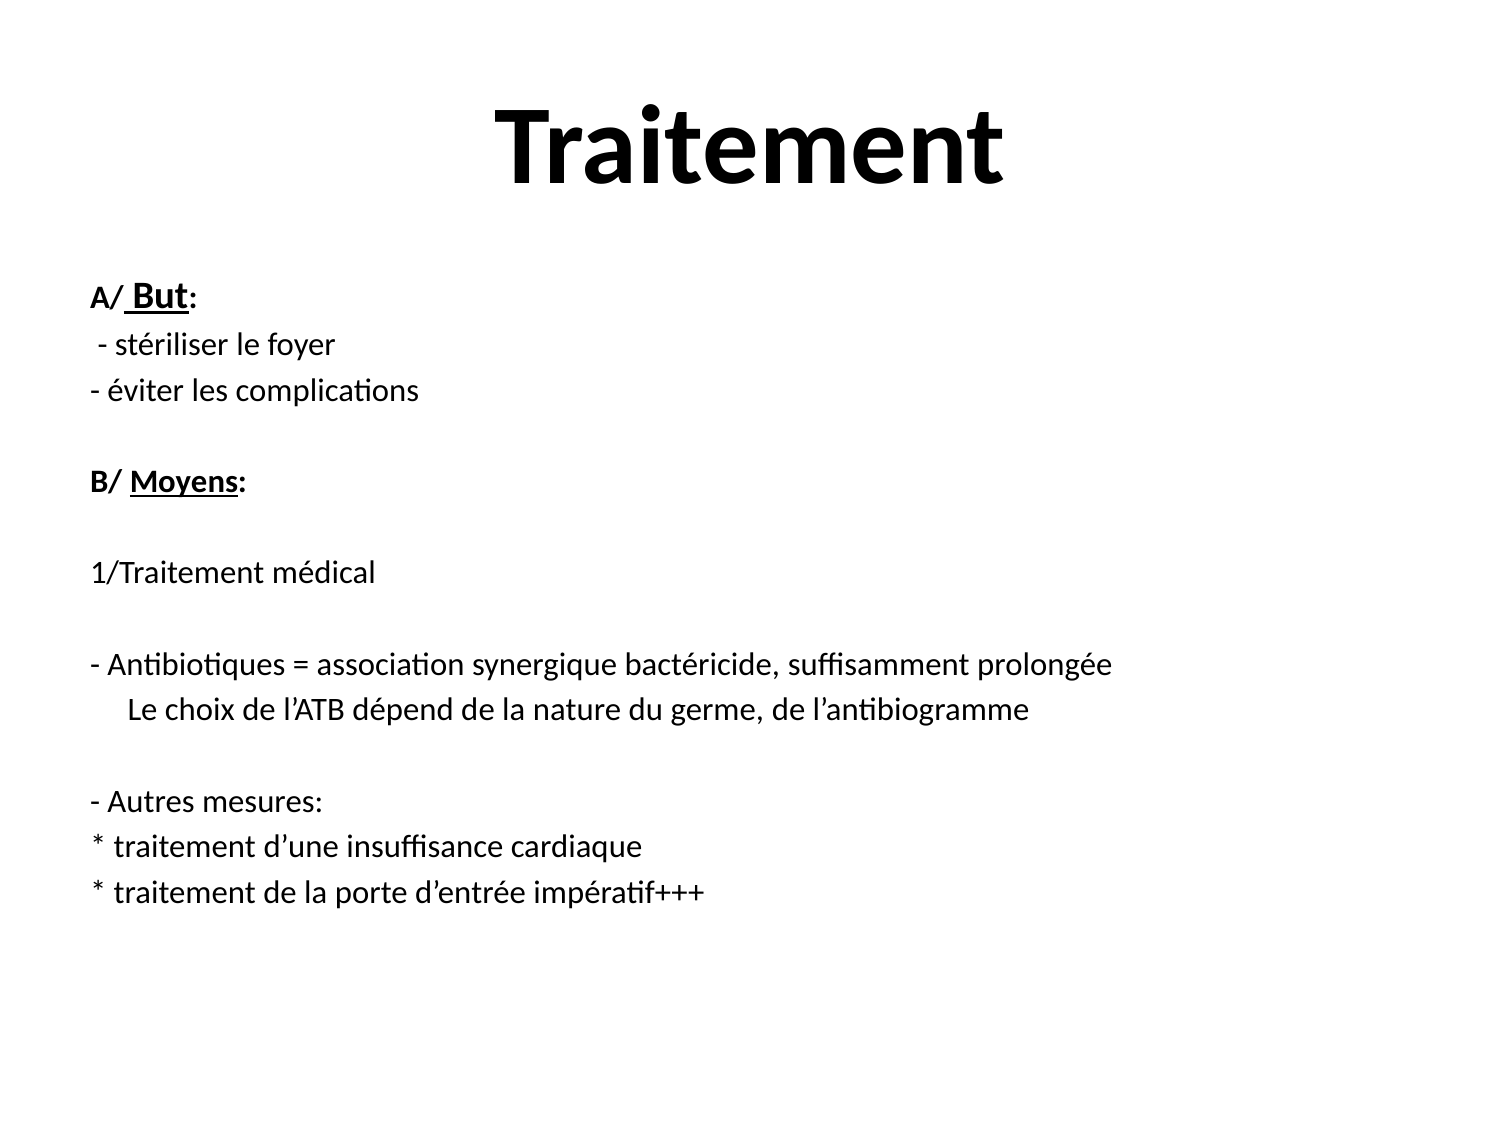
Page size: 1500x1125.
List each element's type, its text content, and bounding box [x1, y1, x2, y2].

title Traitement [75, 45, 1425, 233]
list A/ But: - stériliser le foyer - éviter les complications B/ Moyens: 1/Traitement médical - Antibiotiques = association synergique bactéricide, suffisamment prolongée Le choix de l’ATB dépend de la nature du germe, de l’antibiogramme - Autres mesures: * traitement d’une insuffisance cardiaque * traitement de la porte d’entrée impératif+++ [75, 262, 1425, 1005]
